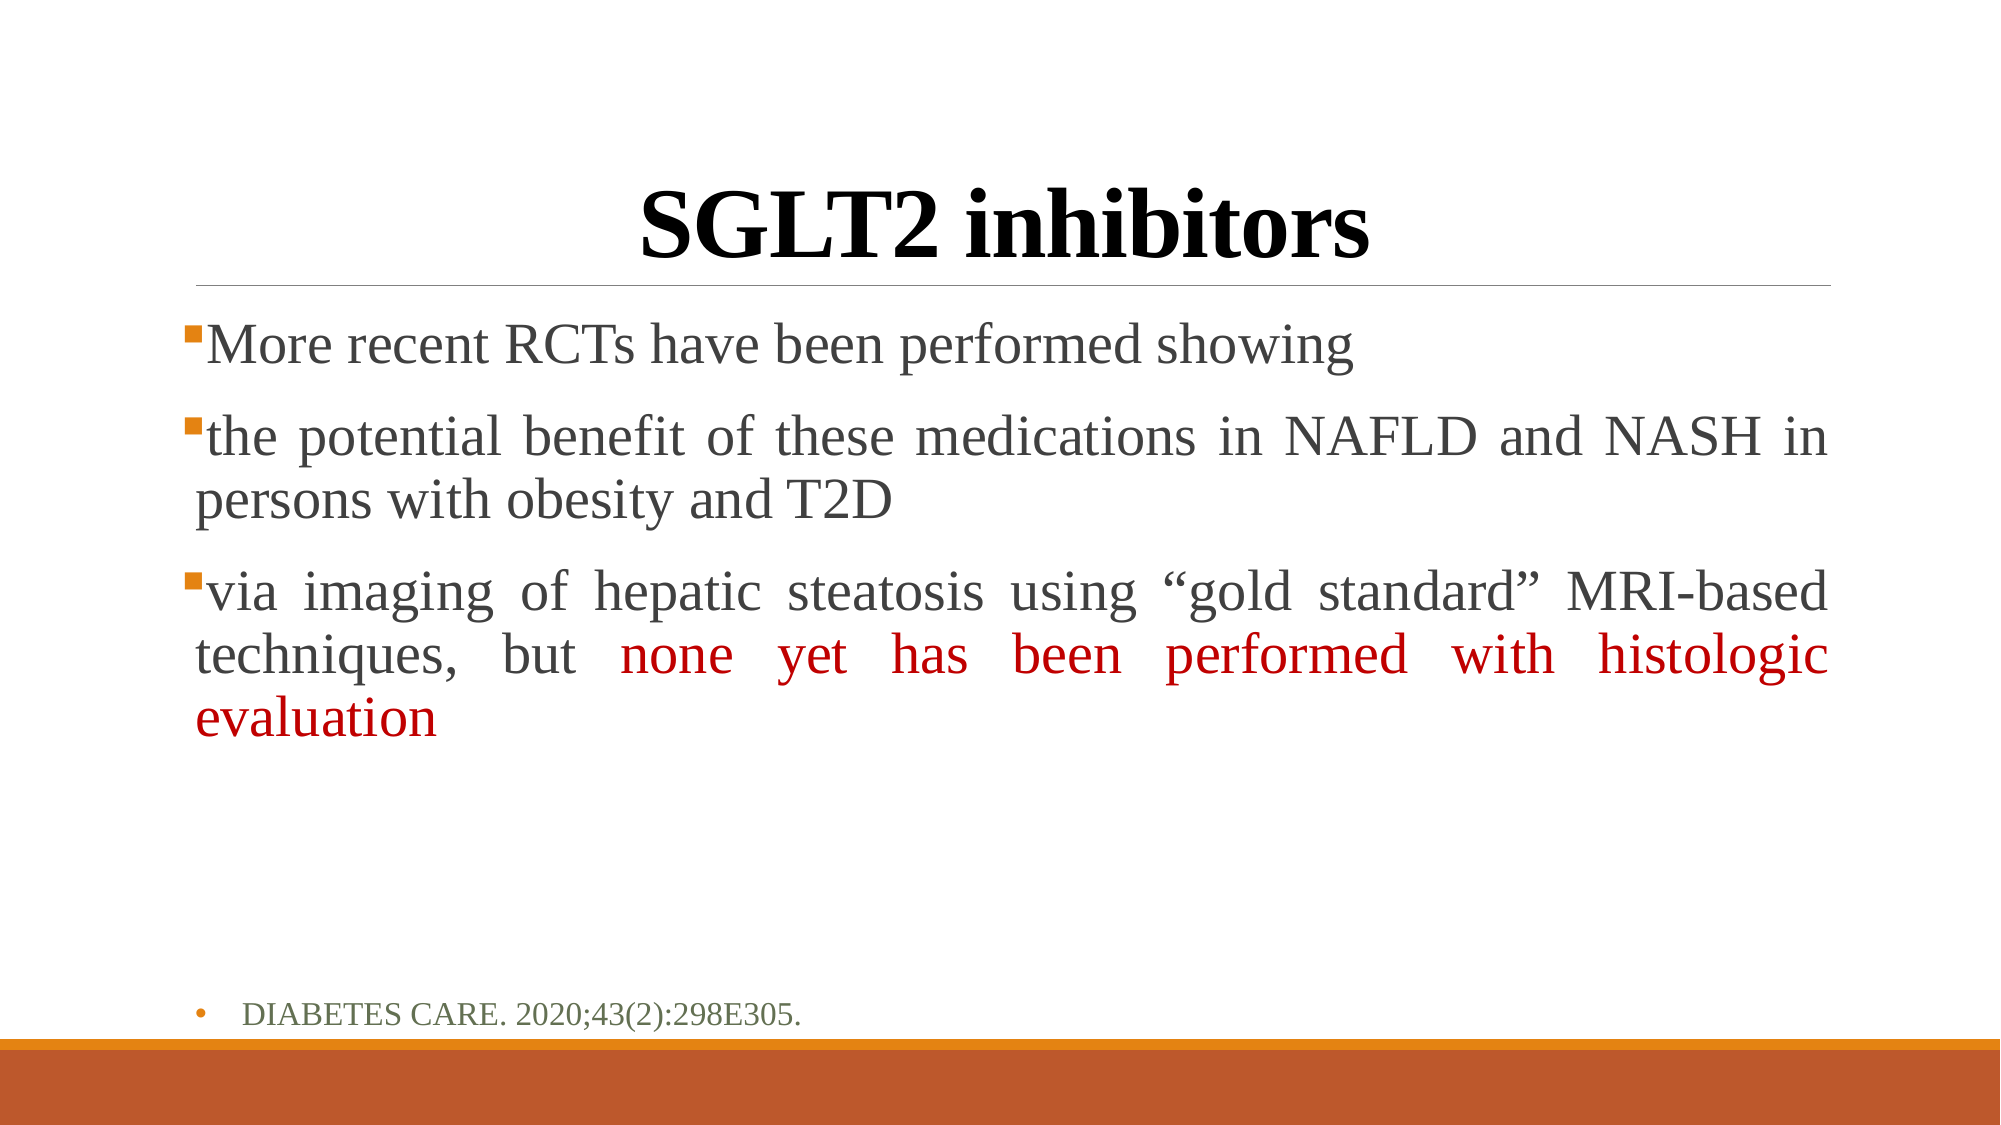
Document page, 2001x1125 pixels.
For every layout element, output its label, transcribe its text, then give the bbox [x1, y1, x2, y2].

list Diabetes Care. 2020;43(2):298e305. [180, 954, 1830, 1076]
title SGLT2 inhibitors [180, 47, 1830, 285]
list More recent RCTs have been performed showing the potential benefit of these medications in NAFLD and NASH in persons with obesity and T2D via imaging of hepatic steatosis using “gold standard” MRI-based techniques, but none yet has been performed with histologic evaluation [180, 305, 1830, 886]
